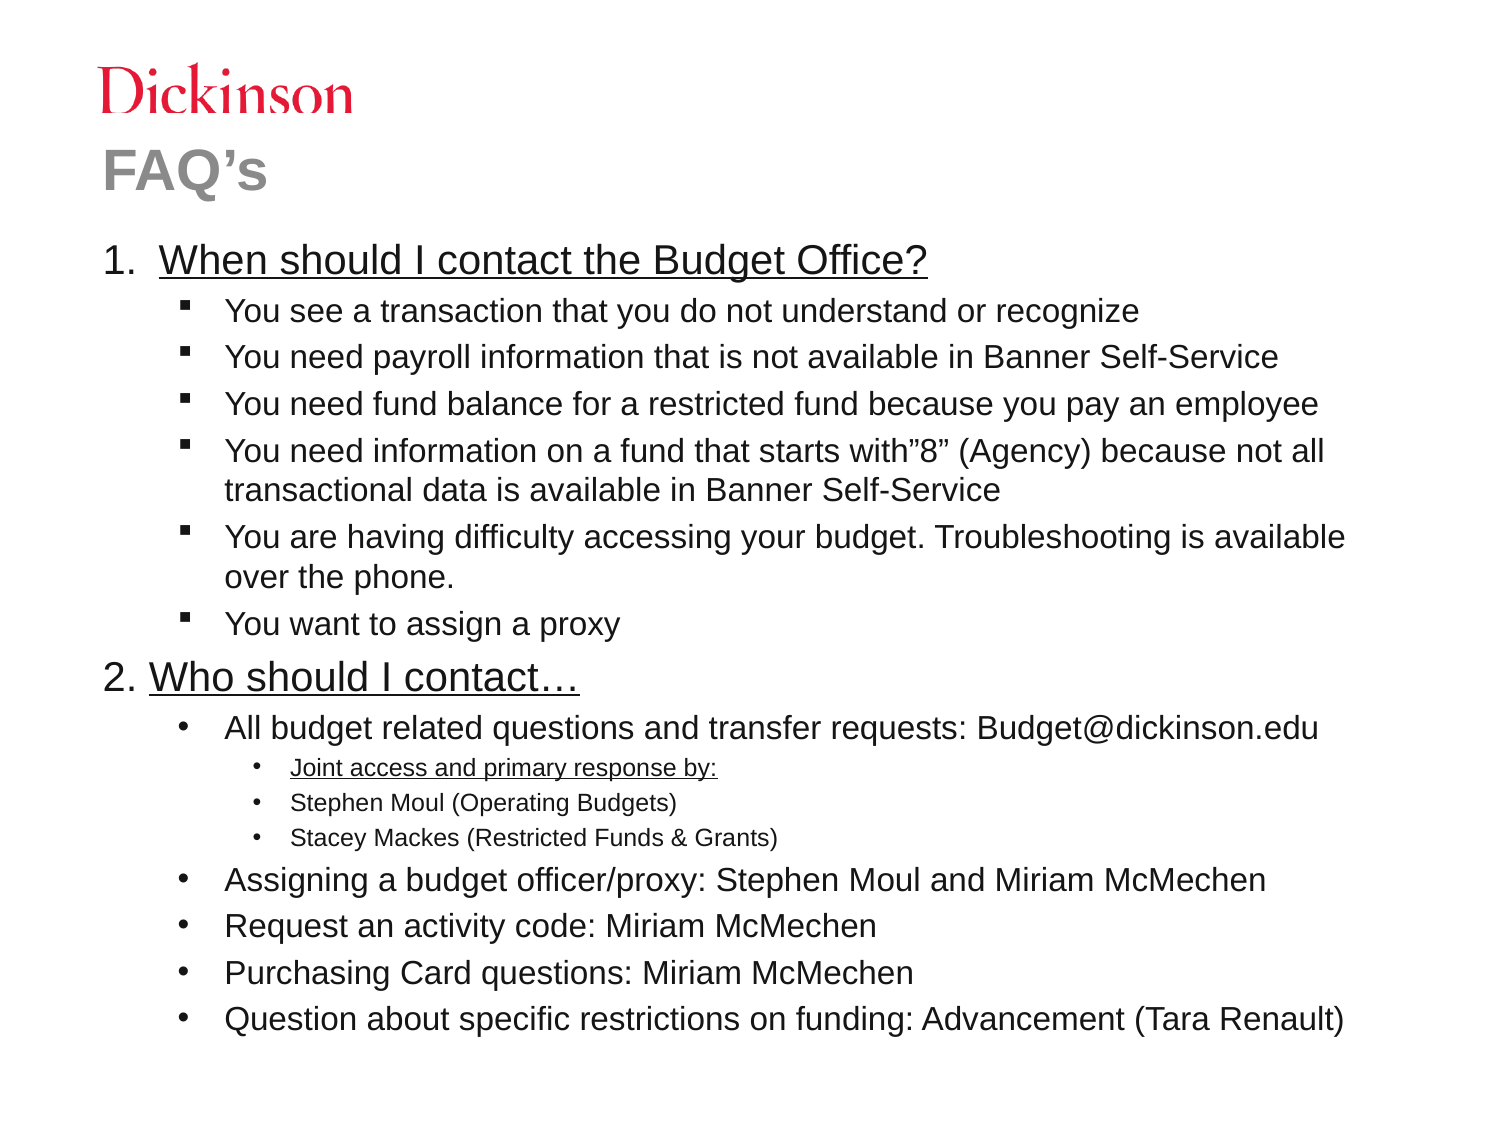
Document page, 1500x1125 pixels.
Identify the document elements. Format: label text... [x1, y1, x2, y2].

title FAQ’s [87, 125, 1425, 224]
list When should I contact the Budget Office? You see a transaction that you do not understand or recognize You need payroll information that is not available in Banner Self-Service You need fund balance for a restricted fund because you pay an employee You need information on a fund that starts with”8” (Agency) because not all transactional data is available in Banner Self-Service You are having difficulty accessing your budget. Troubleshooting is available over the phone. You want to assign a proxy 2. Who should I contact… All budget related questions and transfer requests: Budget@dickinson.edu Joint access and primary response by: Stephen Moul (Operating Budgets) Stacey Mackes (Restricted Funds & Grants) Assigning a budget officer/proxy: Stephen Moul and Miriam McMechen Request an activity code: Miriam McMechen Purchasing Card questions: Miriam McMechen Question about specific restrictions on funding: Advancement (Tara Renault) [87, 224, 1425, 1088]
